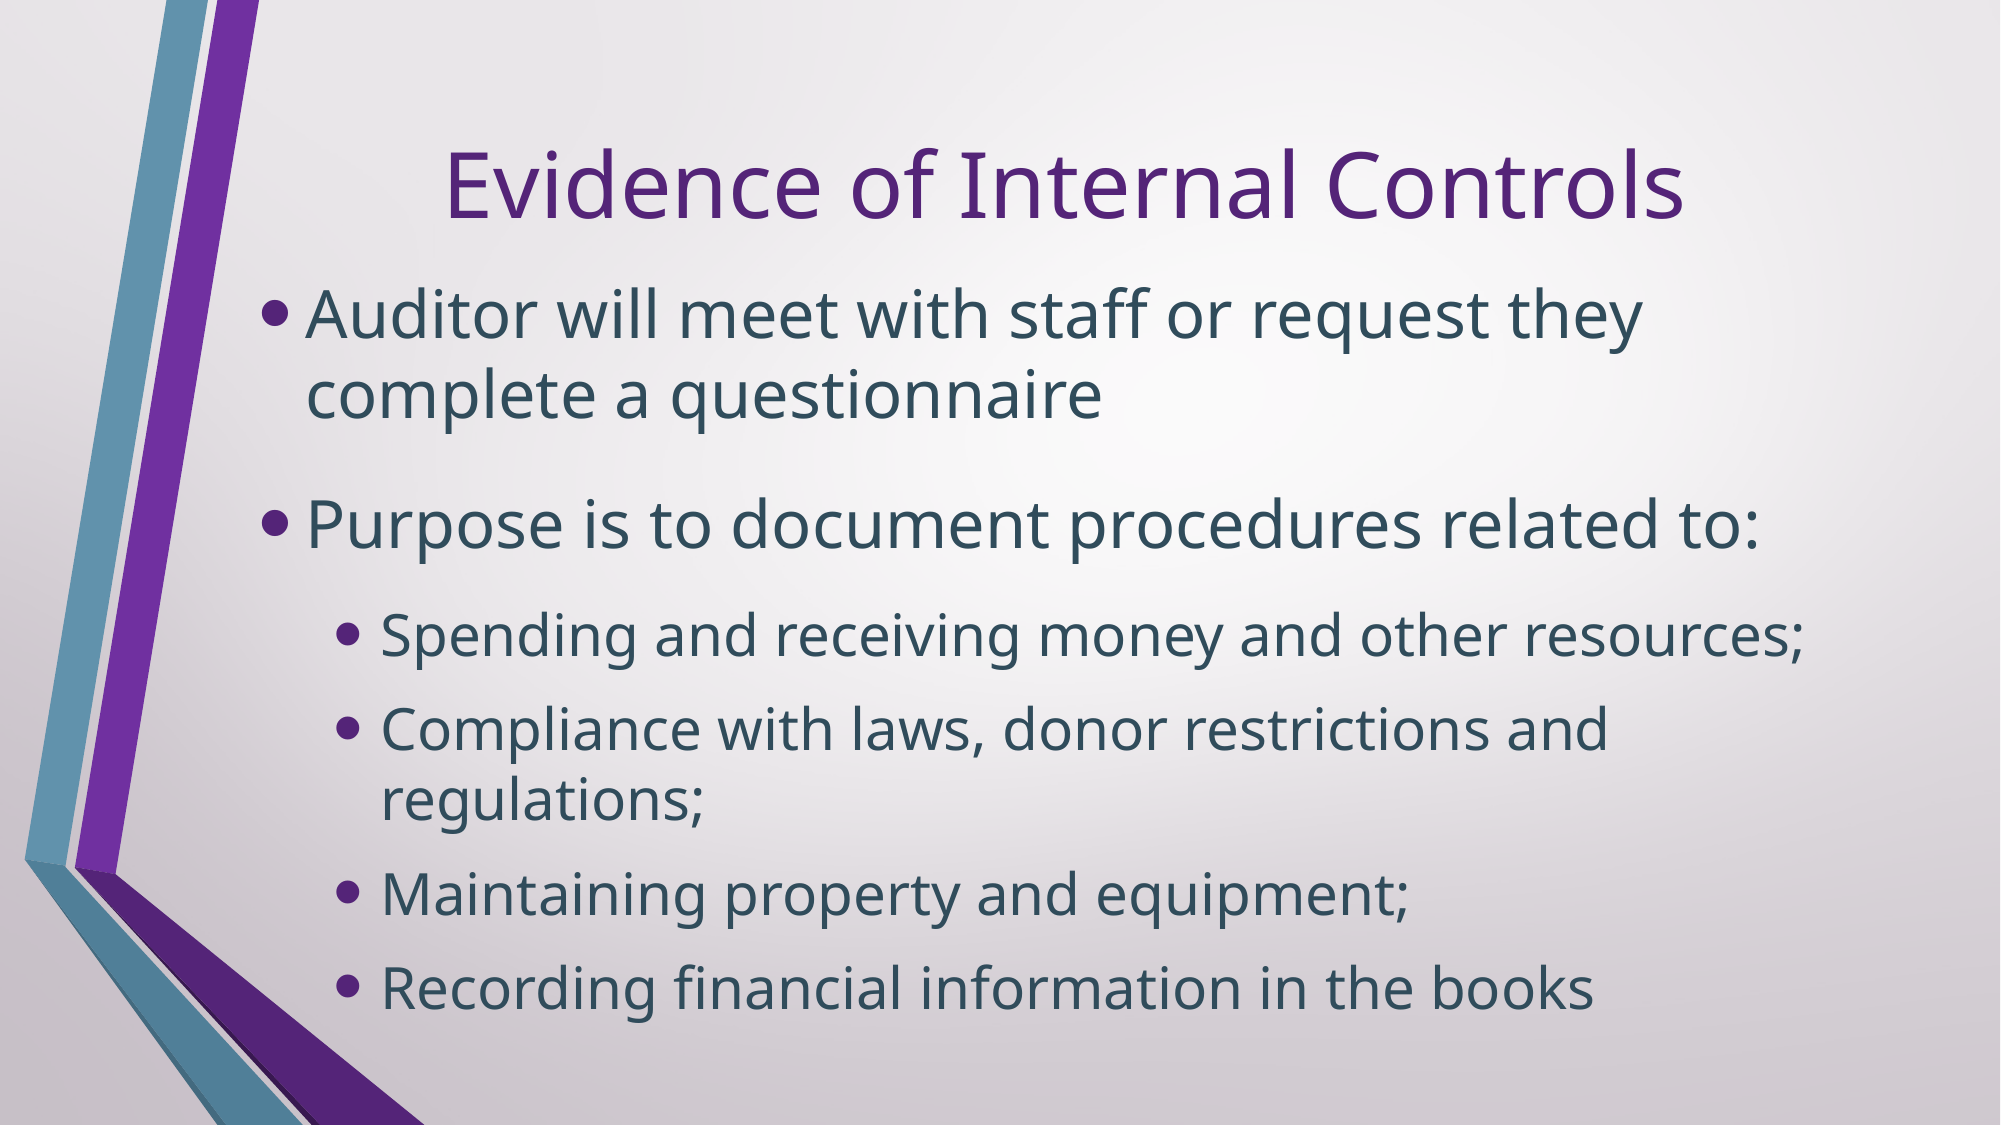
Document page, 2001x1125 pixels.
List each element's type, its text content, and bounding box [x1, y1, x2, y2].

title Evidence of Internal Controls [243, 112, 1887, 251]
list Auditor will meet with staff or request they complete a questionnaire Purpose is to document procedures related to: Spending and receiving money and other resources; Compliance with laws, donor restrictions and regulations; Maintaining property and equipment; Recording financial information in the books [243, 271, 1887, 1022]
